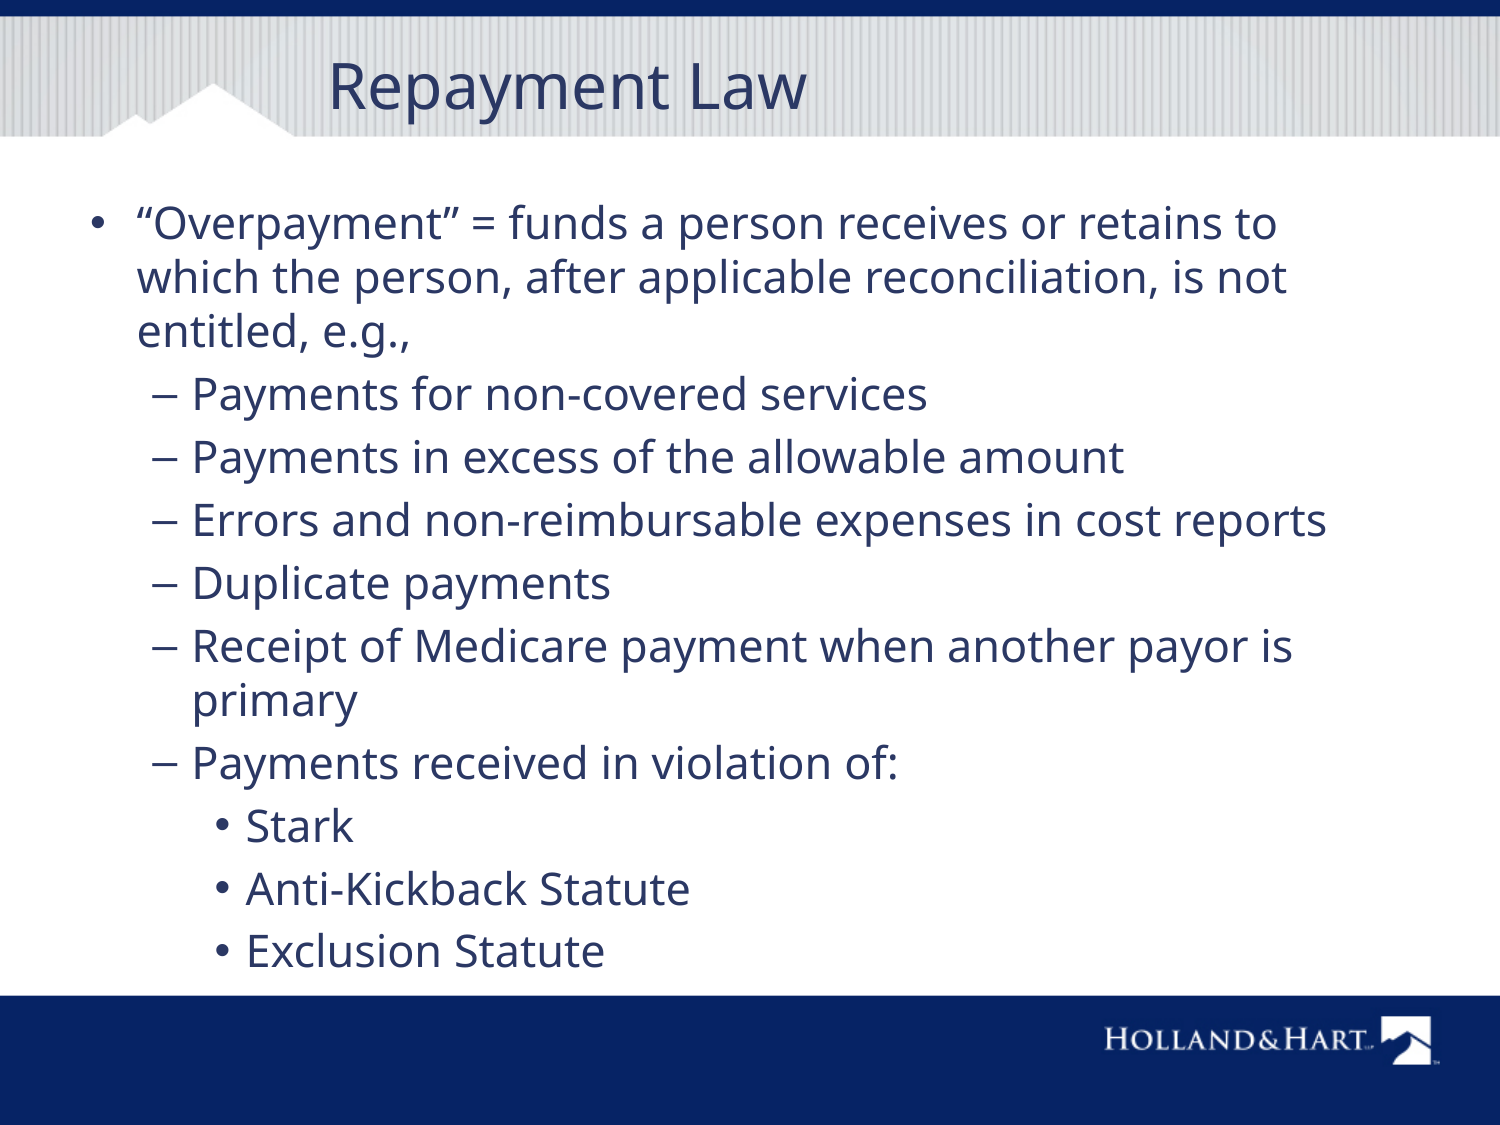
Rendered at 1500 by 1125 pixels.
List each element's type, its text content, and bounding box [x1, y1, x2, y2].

list “Overpayment” = funds a person receives or retains to which the person, after applicable reconciliation, is not entitled, e.g., Payments for non-covered services Payments in excess of the allowable amount Errors and non-reimbursable expenses in cost reports Duplicate payments Receipt of Medicare payment when another payor is primary Payments received in violation of: Stark Anti-Kickback Statute Exclusion Statute [75, 187, 1425, 988]
picture [0, 0, 1500, 1125]
title Repayment Law [312, 37, 1438, 130]
